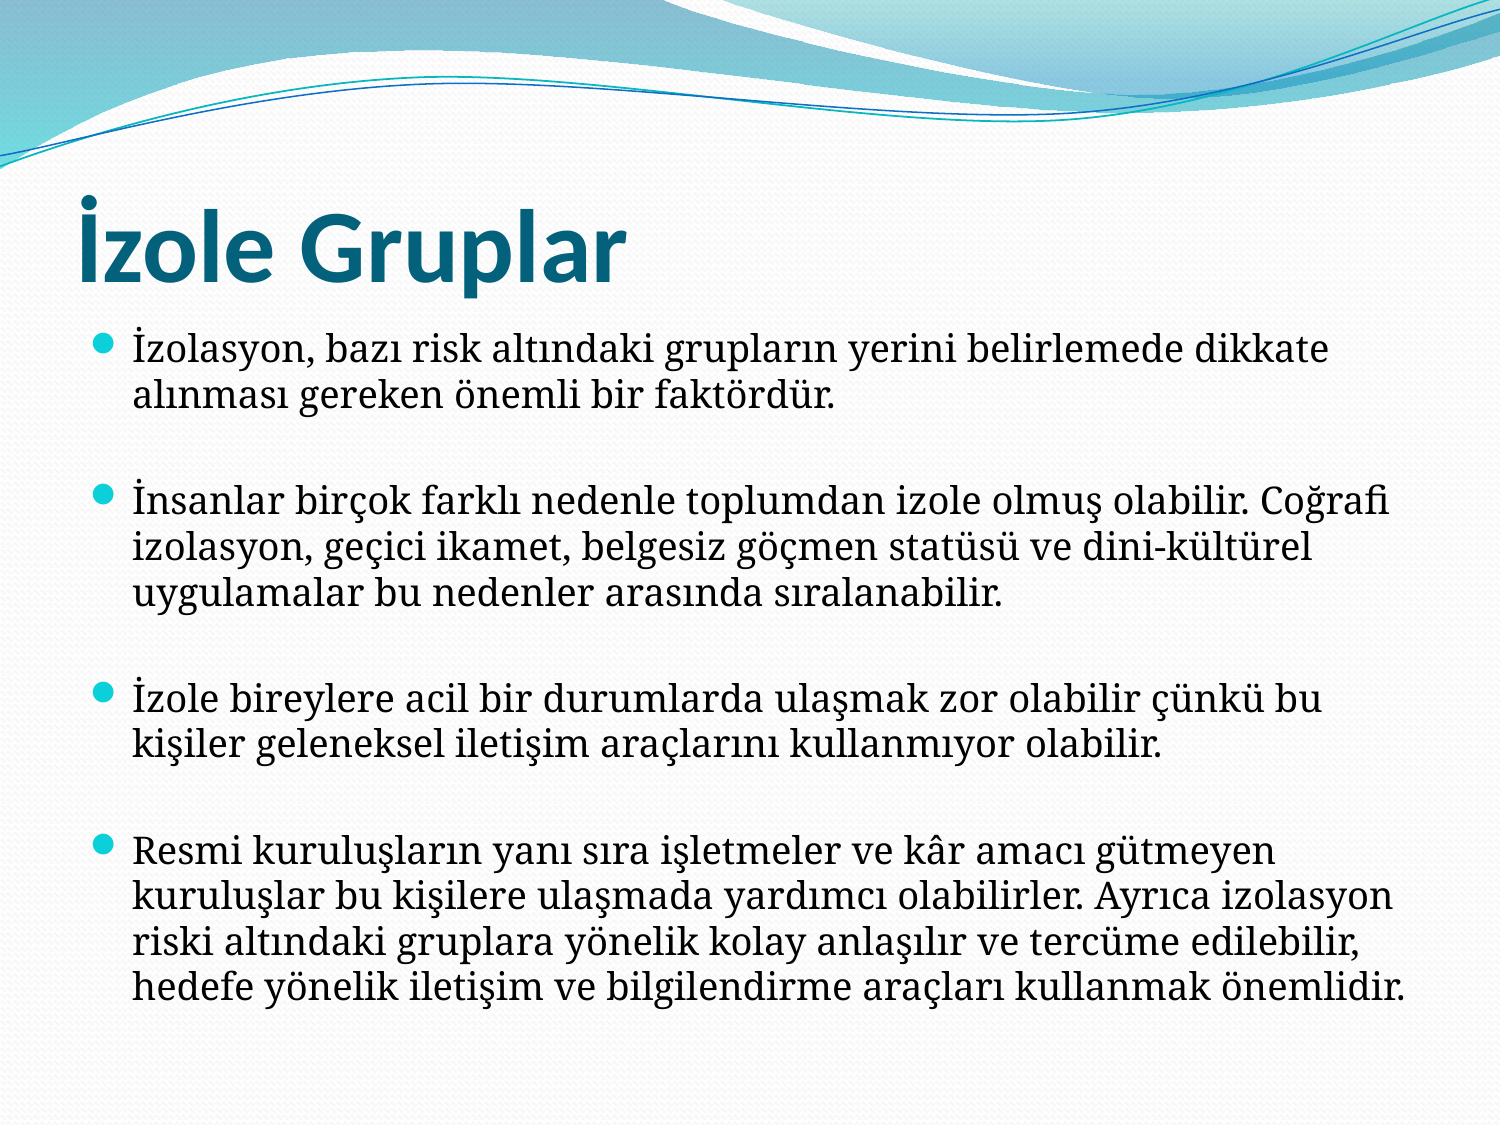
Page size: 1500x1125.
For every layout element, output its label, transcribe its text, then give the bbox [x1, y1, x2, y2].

list İzolasyon, bazı risk altındaki grupların yerini belirlemede dikkate alınması gereken önemli bir faktördür. İnsanlar birçok farklı nedenle toplumdan izole olmuş olabilir. Coğrafi izolasyon, geçici ikamet, belgesiz göçmen statüsü ve dini-kültürel uygulamalar bu nedenler arasında sıralanabilir. İzole bireylere acil bir durumlarda ulaşmak zor olabilir çünkü bu kişiler geleneksel iletişim araçlarını kullanmıyor olabilir. Resmi kuruluşların yanı sıra işletmeler ve kâr amacı gütmeyen kuruluşlar bu kişilere ulaşmada yardımcı olabilirler. Ayrıca izolasyon riski altındaki gruplara yönelik kolay anlaşılır ve tercüme edilebilir, hedefe yönelik iletişim ve bilgilendirme araçları kullanmak önemlidir. [75, 317, 1425, 1038]
title İzole Gruplar [75, 115, 1425, 303]
